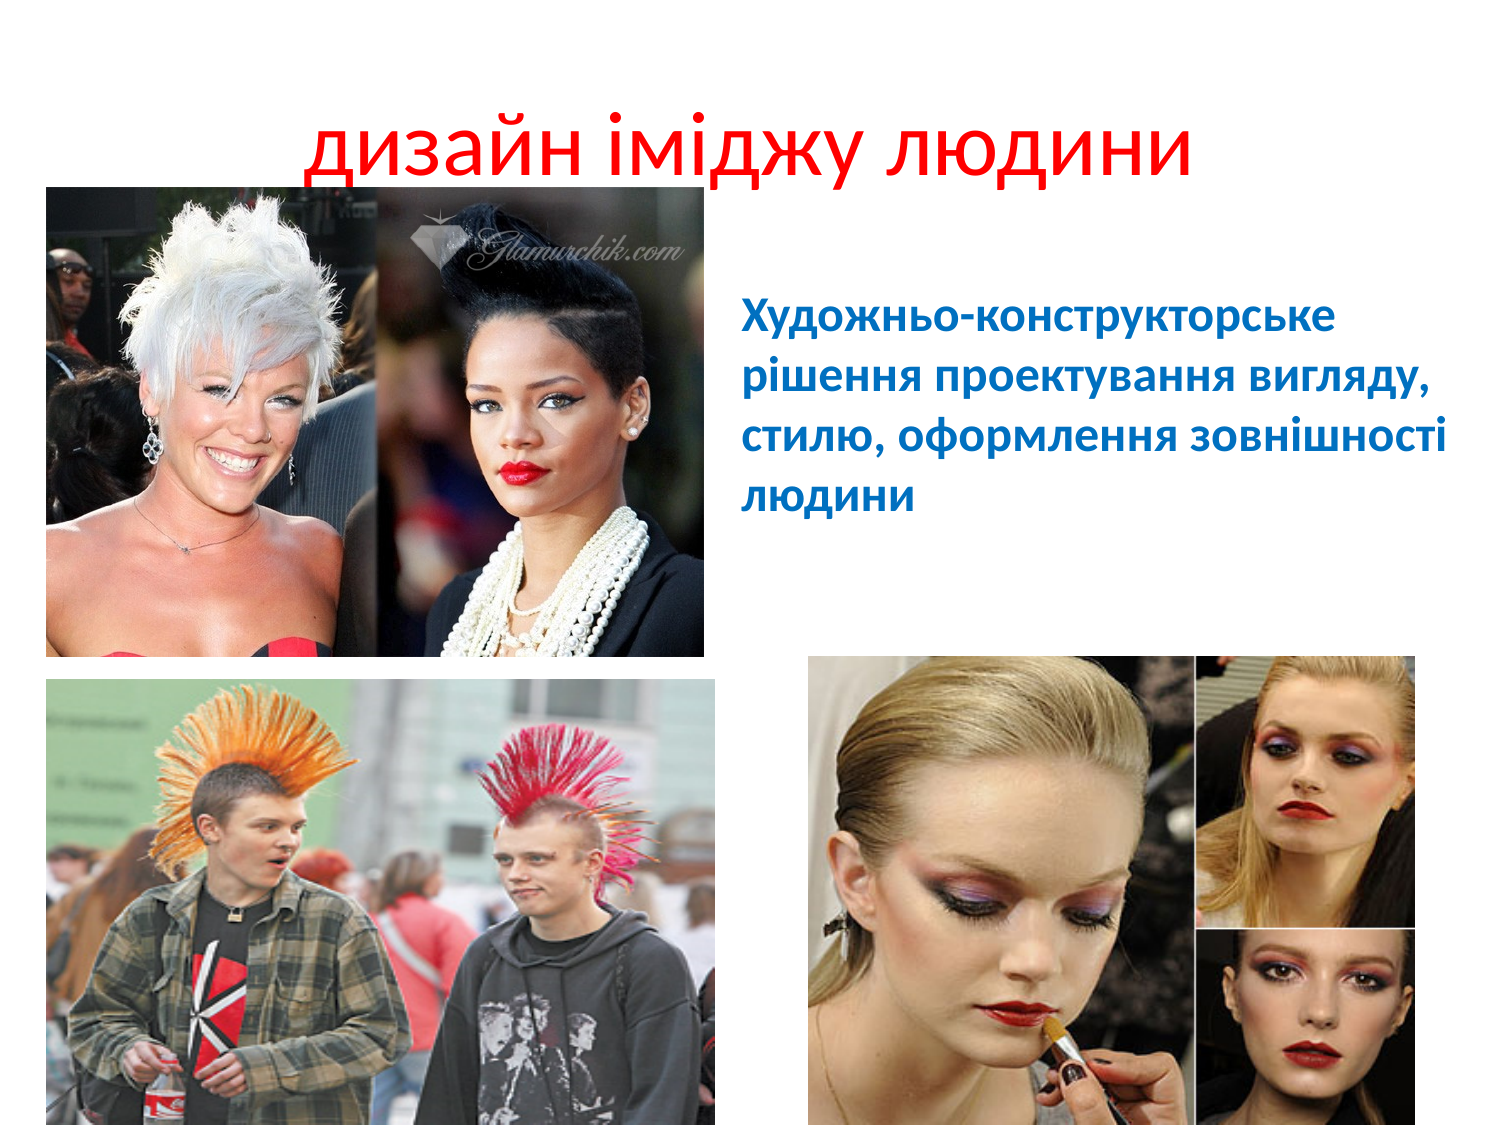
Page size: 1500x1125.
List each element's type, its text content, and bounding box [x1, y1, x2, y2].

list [46, 187, 704, 657]
text_box Художньо-конструкторське рішення проектування вигляду, стилю, оформлення зовнішності людини [726, 273, 1500, 529]
picture [46, 679, 716, 1125]
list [808, 655, 1415, 1125]
title дизайн іміджу людини [74, 44, 1426, 233]
